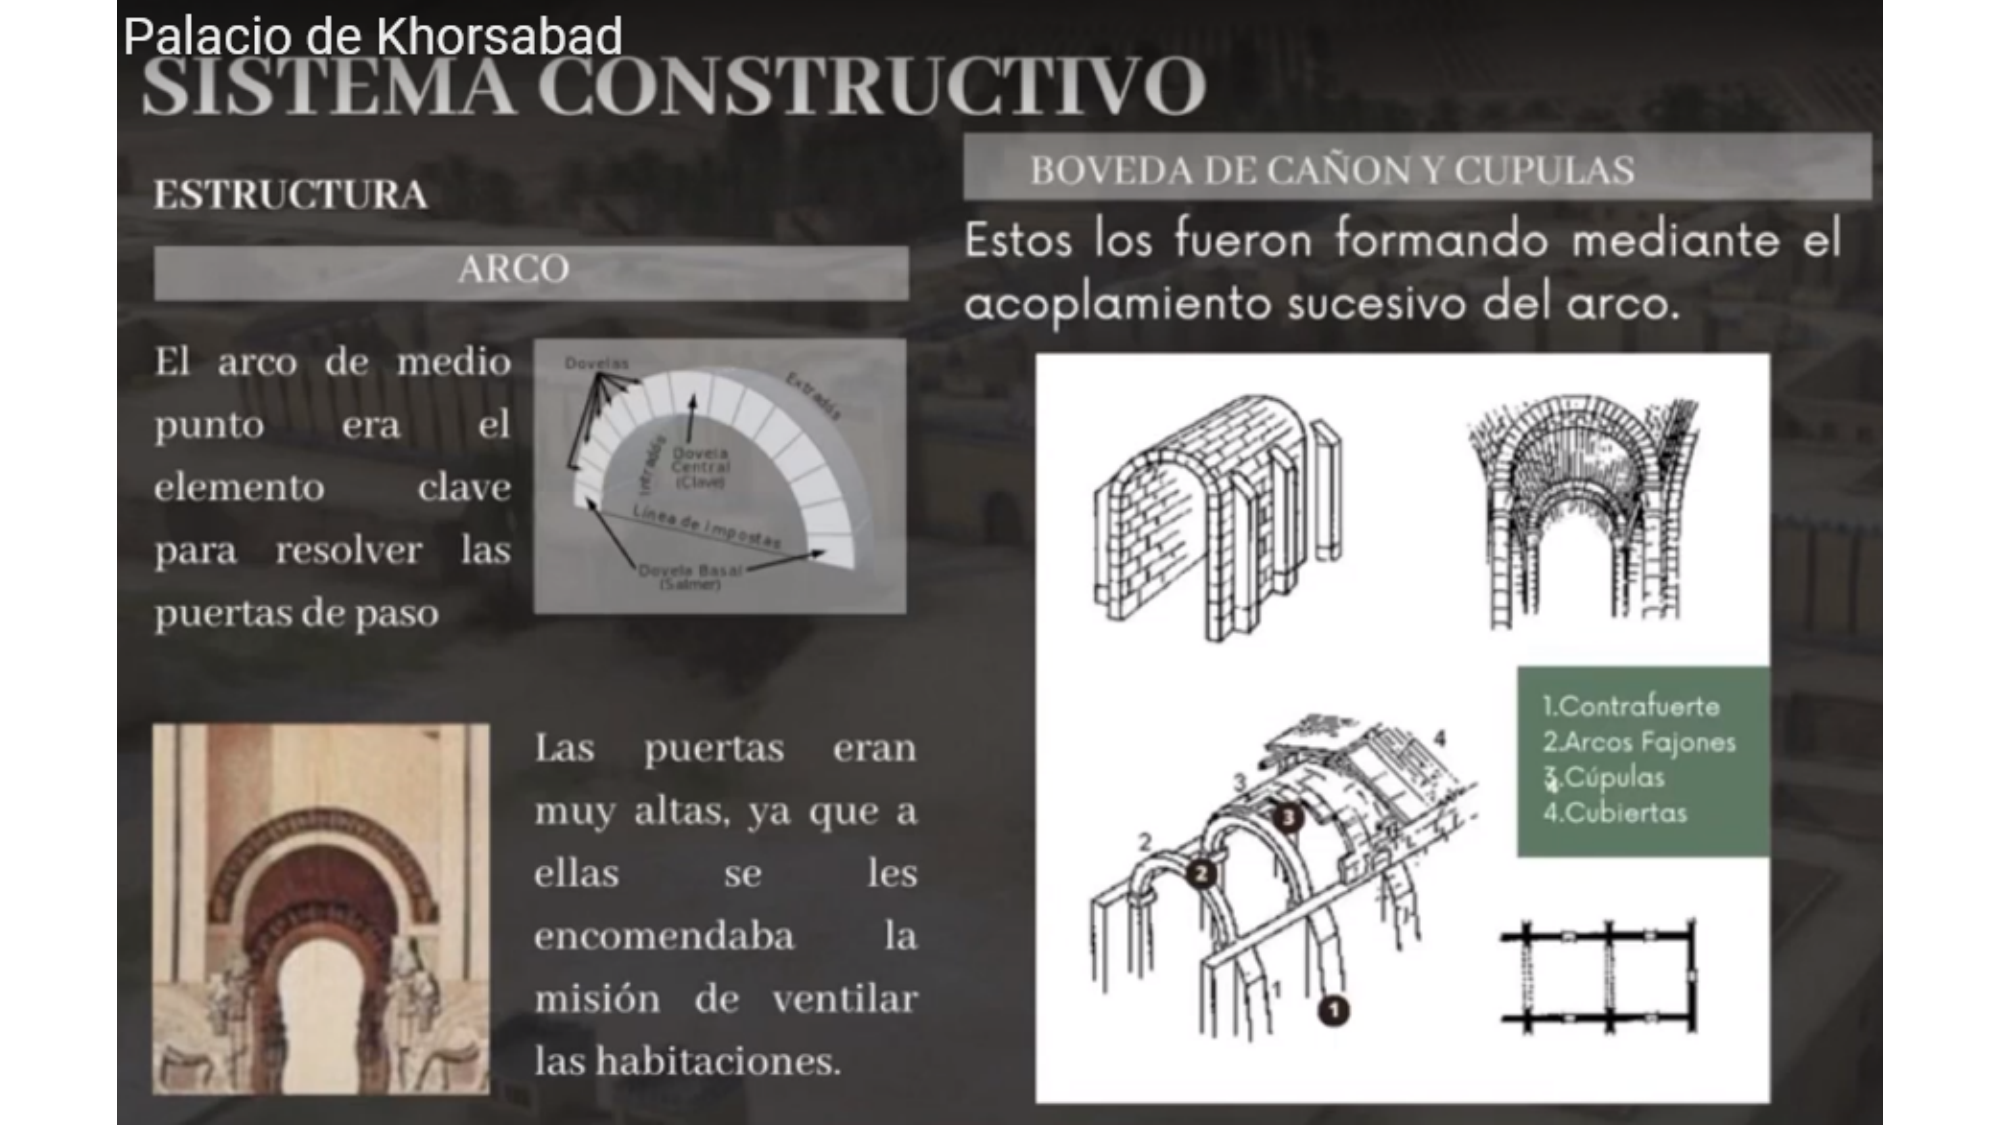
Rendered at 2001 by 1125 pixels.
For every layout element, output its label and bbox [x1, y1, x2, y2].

picture [117, 0, 1883, 1125]
